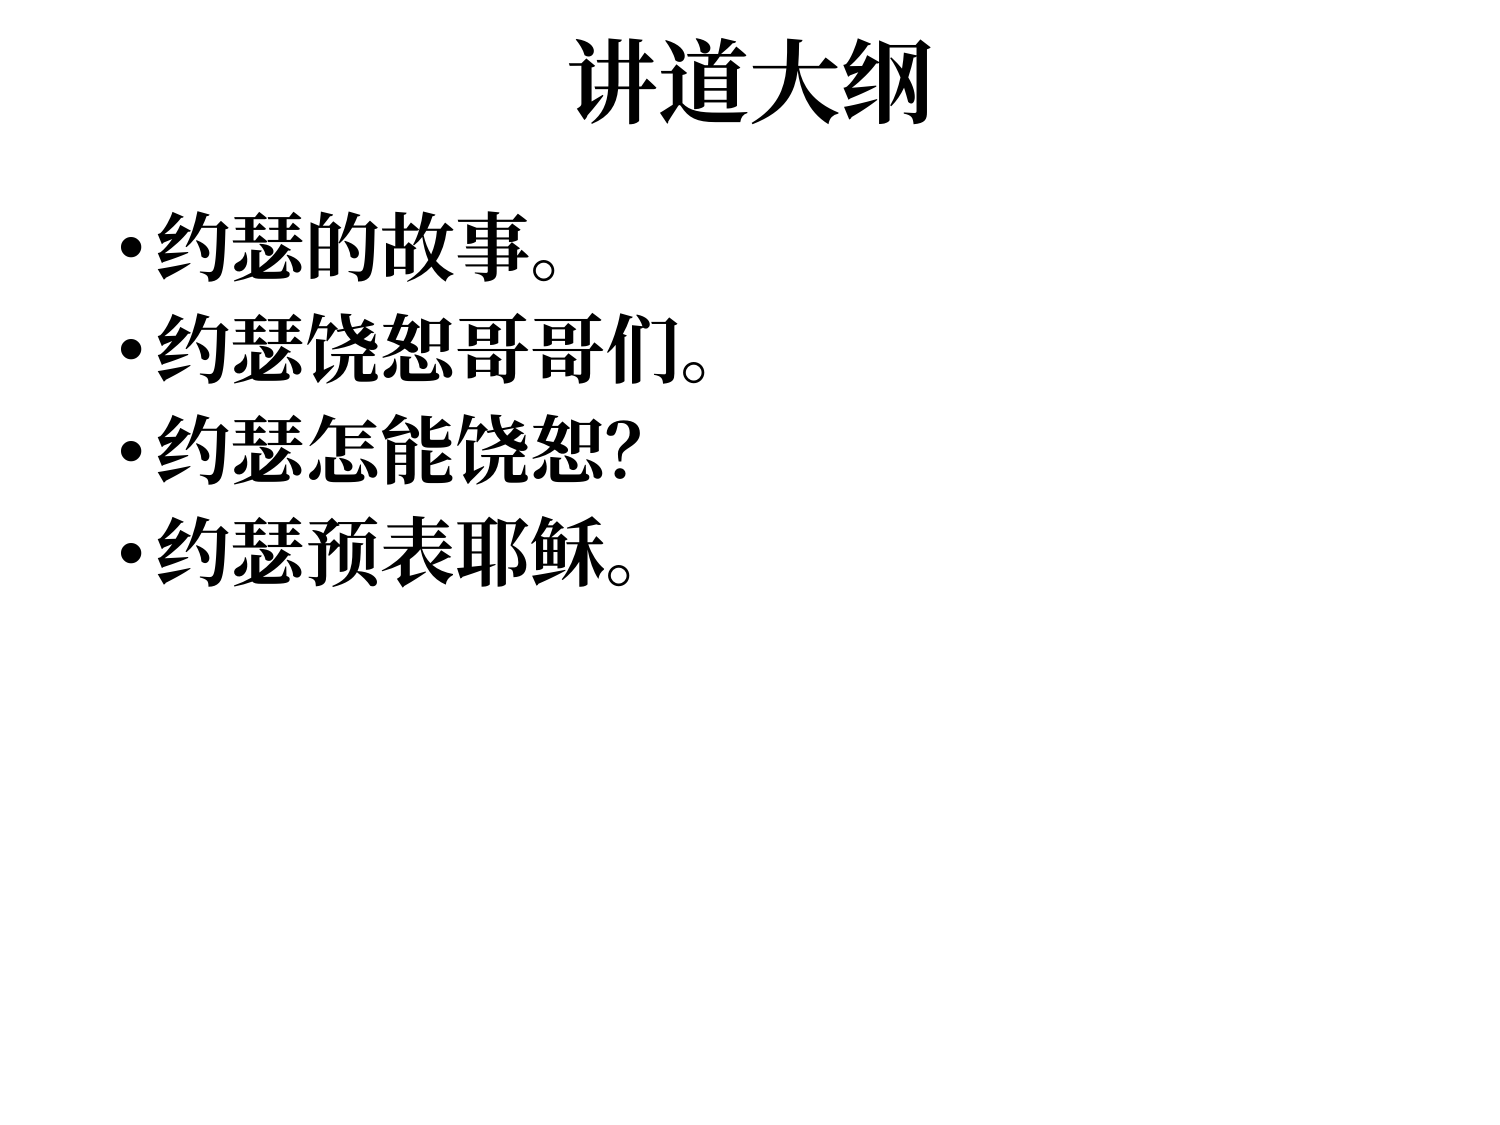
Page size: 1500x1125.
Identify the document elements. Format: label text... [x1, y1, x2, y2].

title 讲道大纲 [103, 14, 1397, 159]
list 约瑟的故事。 约瑟饶恕哥哥们。 约瑟怎能饶恕？ 约瑟预表耶稣。 [103, 203, 1397, 1014]
